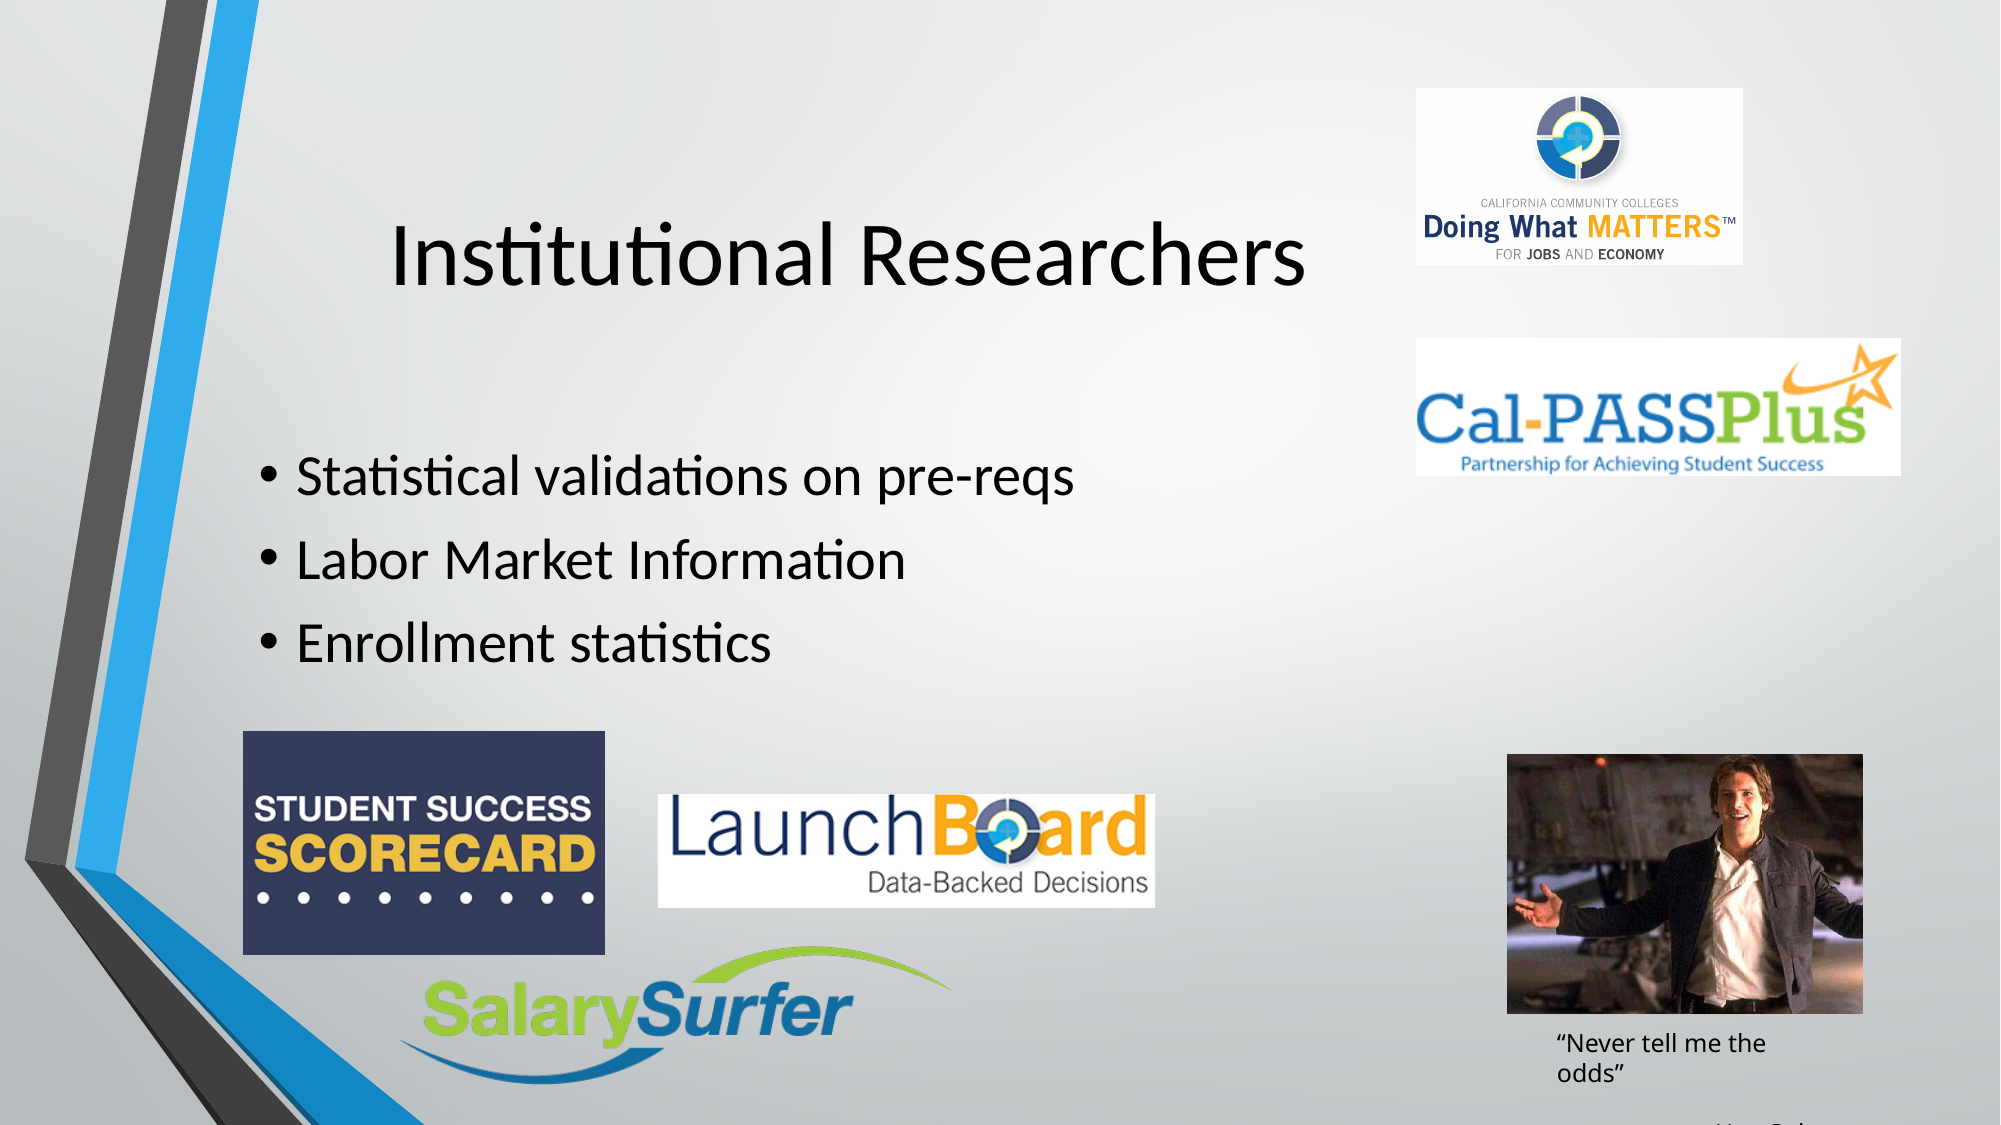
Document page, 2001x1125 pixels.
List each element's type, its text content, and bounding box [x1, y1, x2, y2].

picture [657, 793, 1156, 908]
picture [1416, 87, 1743, 266]
title Institutional Researchers [374, 112, 1887, 400]
text_box “Never tell me the odds” -Han Solo [1542, 1020, 1851, 1125]
list Statistical validations on pre-reqs Labor Market Information Enrollment statistics [243, 437, 1887, 950]
picture [1416, 338, 1902, 477]
picture [1506, 754, 1863, 1014]
picture [243, 731, 960, 1093]
